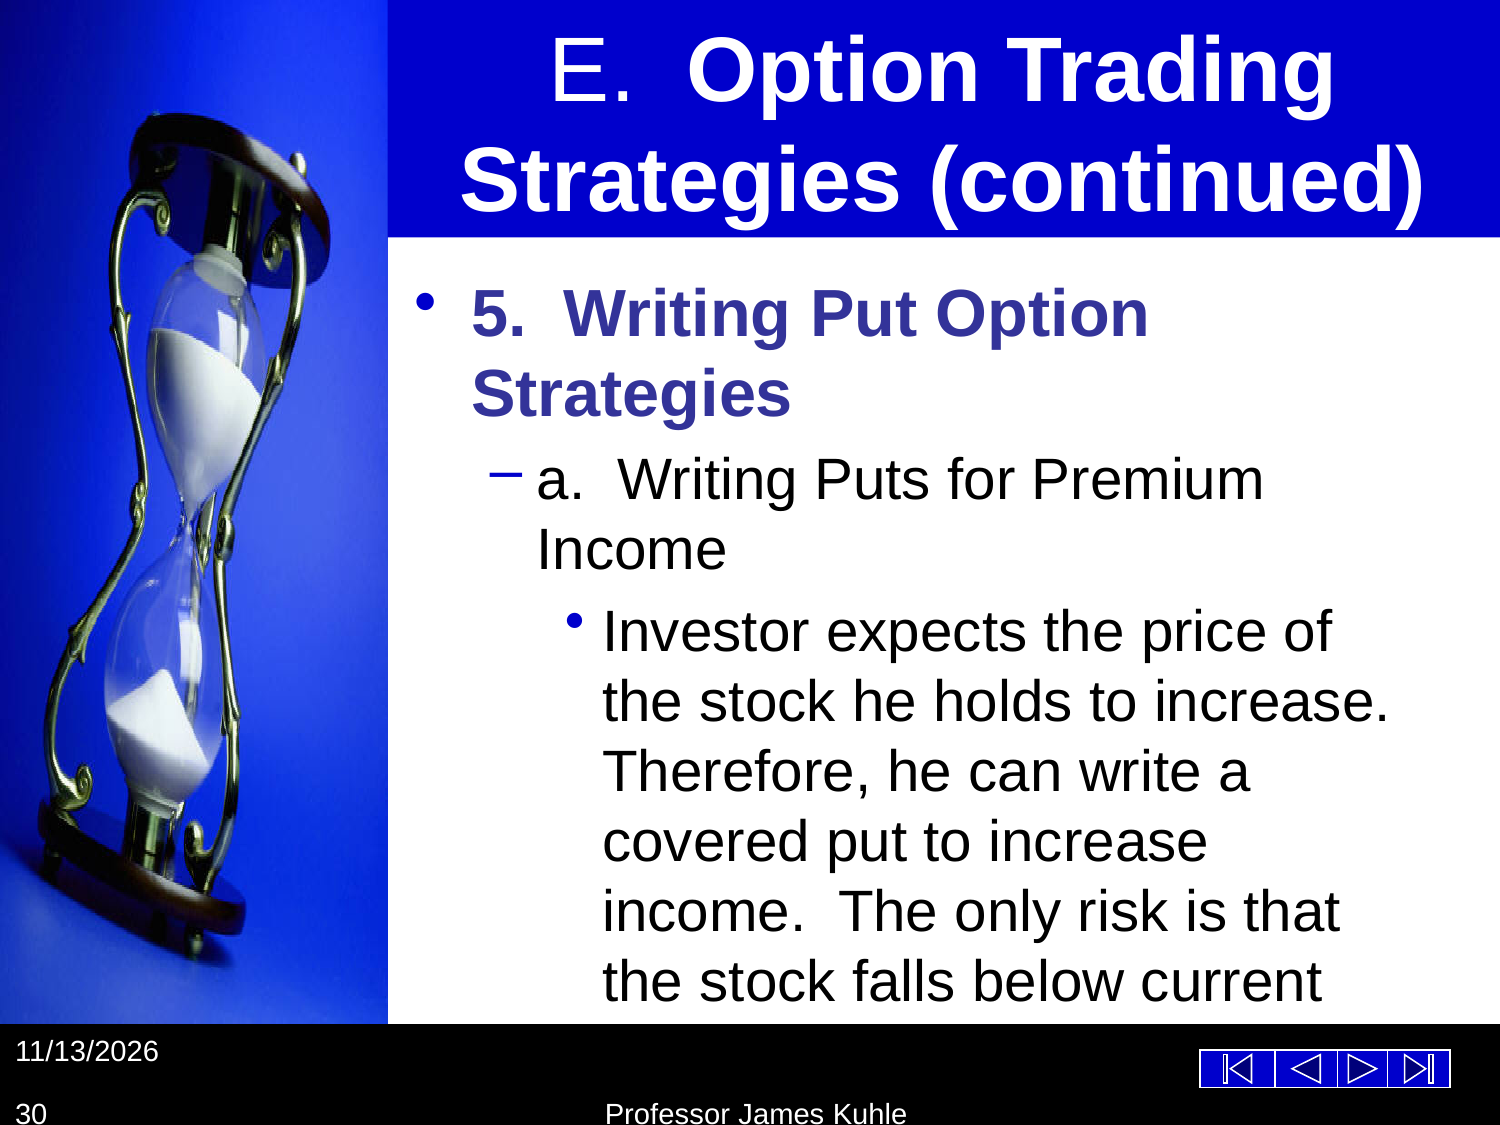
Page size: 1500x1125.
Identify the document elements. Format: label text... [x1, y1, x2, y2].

list 5. Writing Put Option Strategies a. Writing Puts for Premium Income Investor expects the price of the stock he holds to increase. Therefore, he can write a covered put to increase income. The only risk is that the stock falls below current market price. [399, 262, 1426, 1026]
picture [0, 0, 388, 1024]
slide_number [0, 1024, 351, 1076]
slide_number 30 [0, 1087, 351, 1125]
title E. Option Trading Strategies (continued) [387, 0, 1500, 238]
footer Professor James Kuhle [362, 1087, 1151, 1125]
